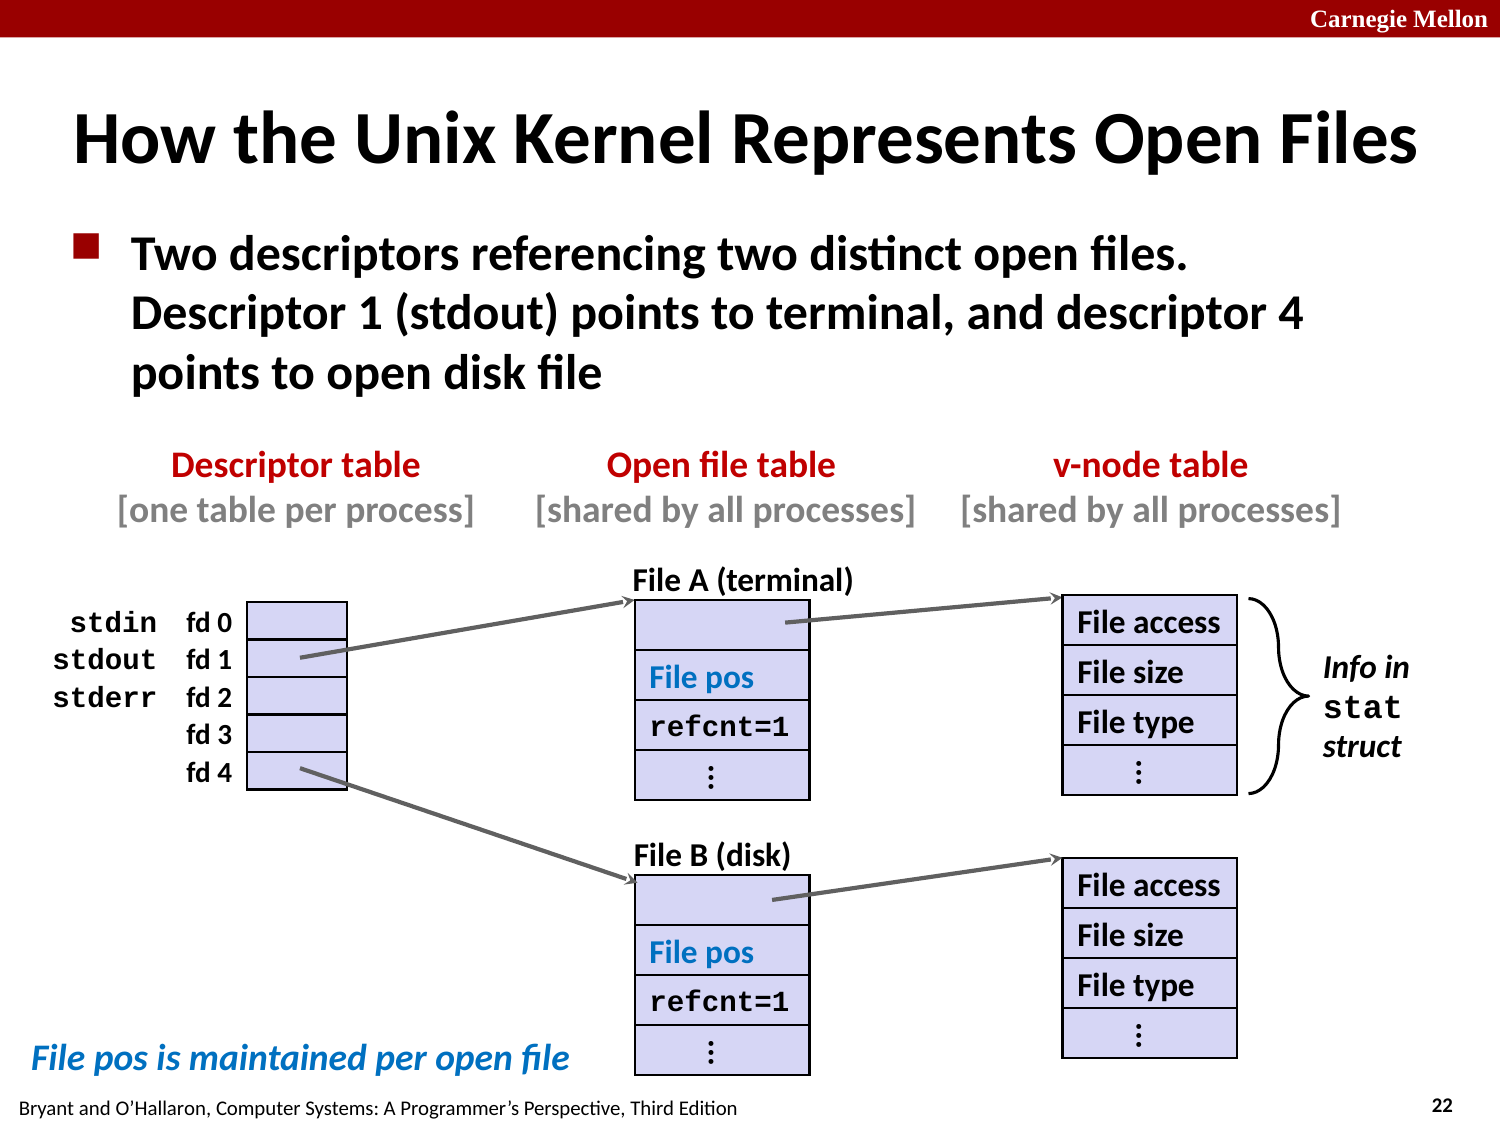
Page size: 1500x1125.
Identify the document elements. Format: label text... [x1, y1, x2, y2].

text_box v-node table [shared by all processes] [945, 433, 1357, 538]
text_box File access [1062, 857, 1238, 907]
text_box ... [1062, 746, 1238, 796]
text_box stderr [37, 683, 173, 721]
text_box Info in stat struct [1308, 637, 1459, 772]
text_box [248, 639, 348, 677]
text_box Open file table [shared by all processes] [520, 433, 932, 538]
text_box ... [634, 1025, 810, 1075]
text_box [248, 602, 348, 639]
text_box fd 2 [173, 677, 248, 714]
text_box File type [1062, 957, 1238, 1008]
text_box File size [1062, 907, 1238, 957]
text_box File size [1062, 645, 1238, 695]
text_box File pos is maintained per open file [16, 1025, 586, 1086]
text_box fd 4 [147, 752, 248, 790]
text_box fd 1 [173, 639, 248, 677]
text_box [1049, 853, 1063, 866]
text_box [1049, 592, 1062, 605]
text_box stdout [37, 633, 173, 683]
text_box refcnt=1 [634, 975, 810, 1025]
text_box refcnt=1 [634, 699, 810, 750]
text_box [1248, 598, 1309, 794]
text_box File type [1062, 695, 1238, 746]
text_box [634, 875, 810, 925]
text_box [634, 605, 810, 650]
text_box File B (disk) [618, 825, 807, 880]
title How the Unix Kernel Represents Open Files [58, 71, 1488, 197]
text_box File A (terminal) [617, 550, 870, 605]
text_box Descriptor table [one table per process] [101, 433, 491, 538]
text_box [248, 752, 348, 790]
text_box File pos [634, 925, 810, 975]
text_box File pos [634, 650, 810, 699]
text_box [248, 714, 348, 752]
text_box fd 3 [147, 714, 248, 752]
text_box [623, 880, 638, 885]
text_box [248, 677, 348, 714]
text_box ... [1062, 1008, 1238, 1058]
text_box File access [1062, 595, 1238, 645]
text_box fd 0 [173, 602, 248, 639]
list Two descriptors referencing two distinct open files. Descriptor 1 (stdout) points to terminal, and descriptor 4 points to open disk file [59, 212, 1423, 426]
text_box ... [634, 750, 810, 800]
text_box stdin [54, 595, 173, 646]
